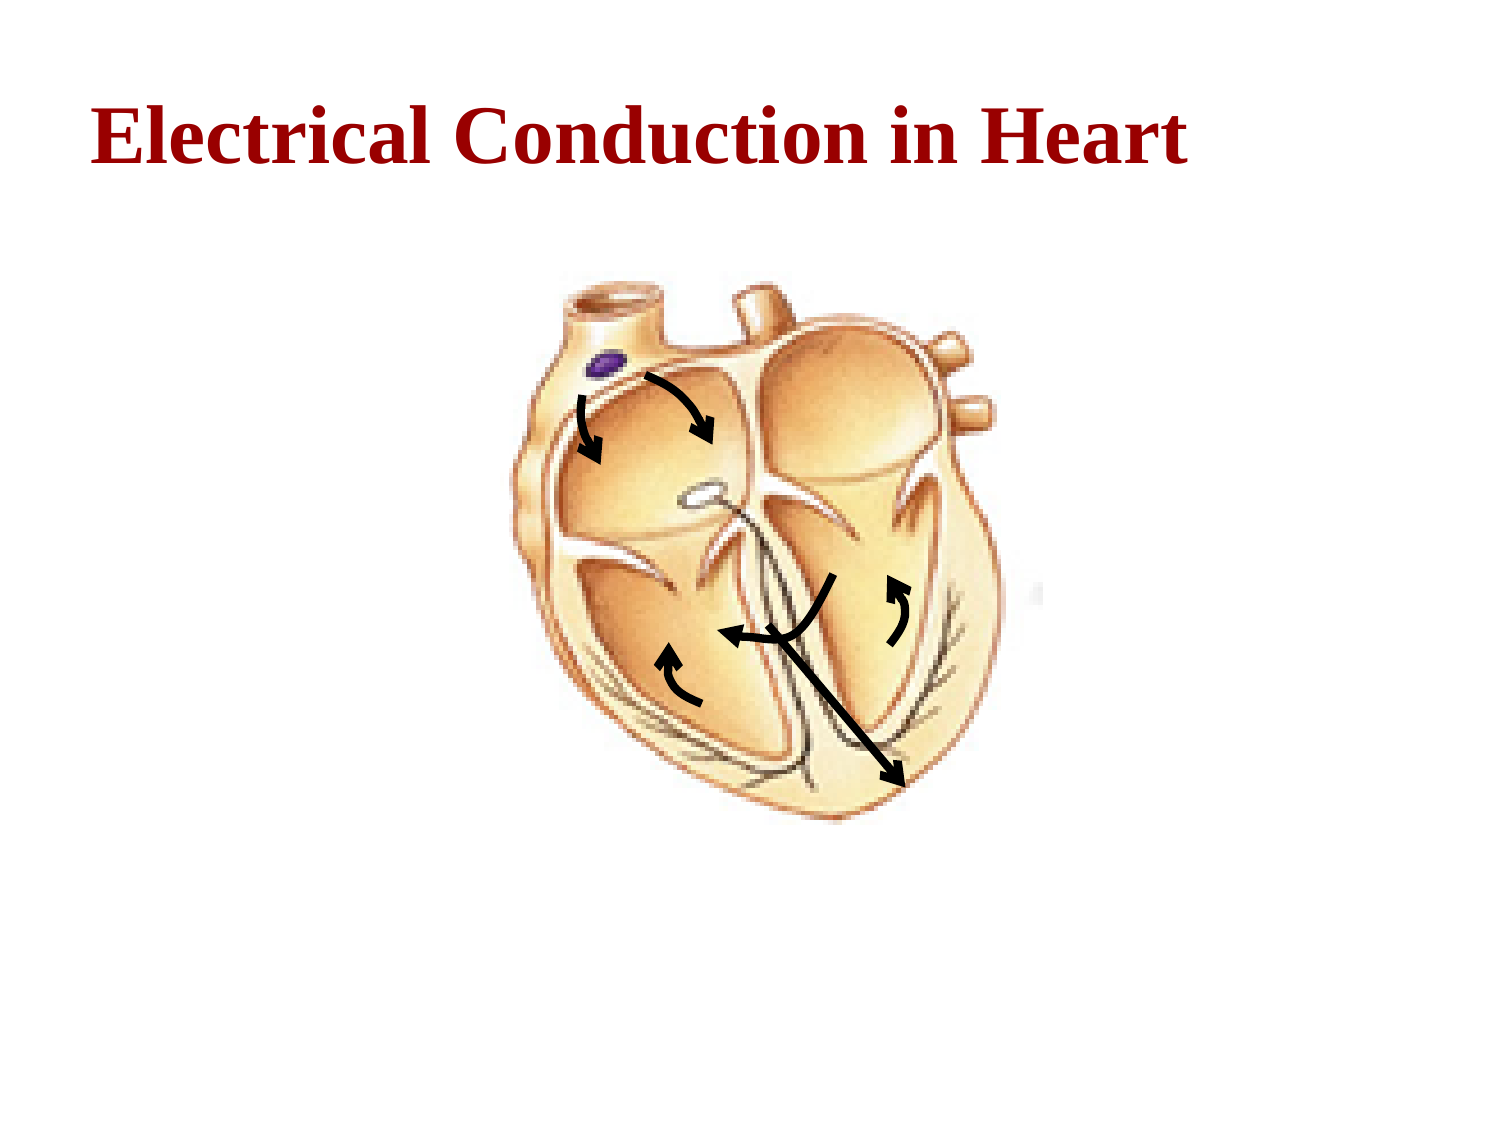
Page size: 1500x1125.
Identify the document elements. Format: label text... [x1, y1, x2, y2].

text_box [755, 637, 919, 776]
picture [499, 249, 1044, 826]
title Electrical Conduction in Heart [75, 99, 1425, 303]
